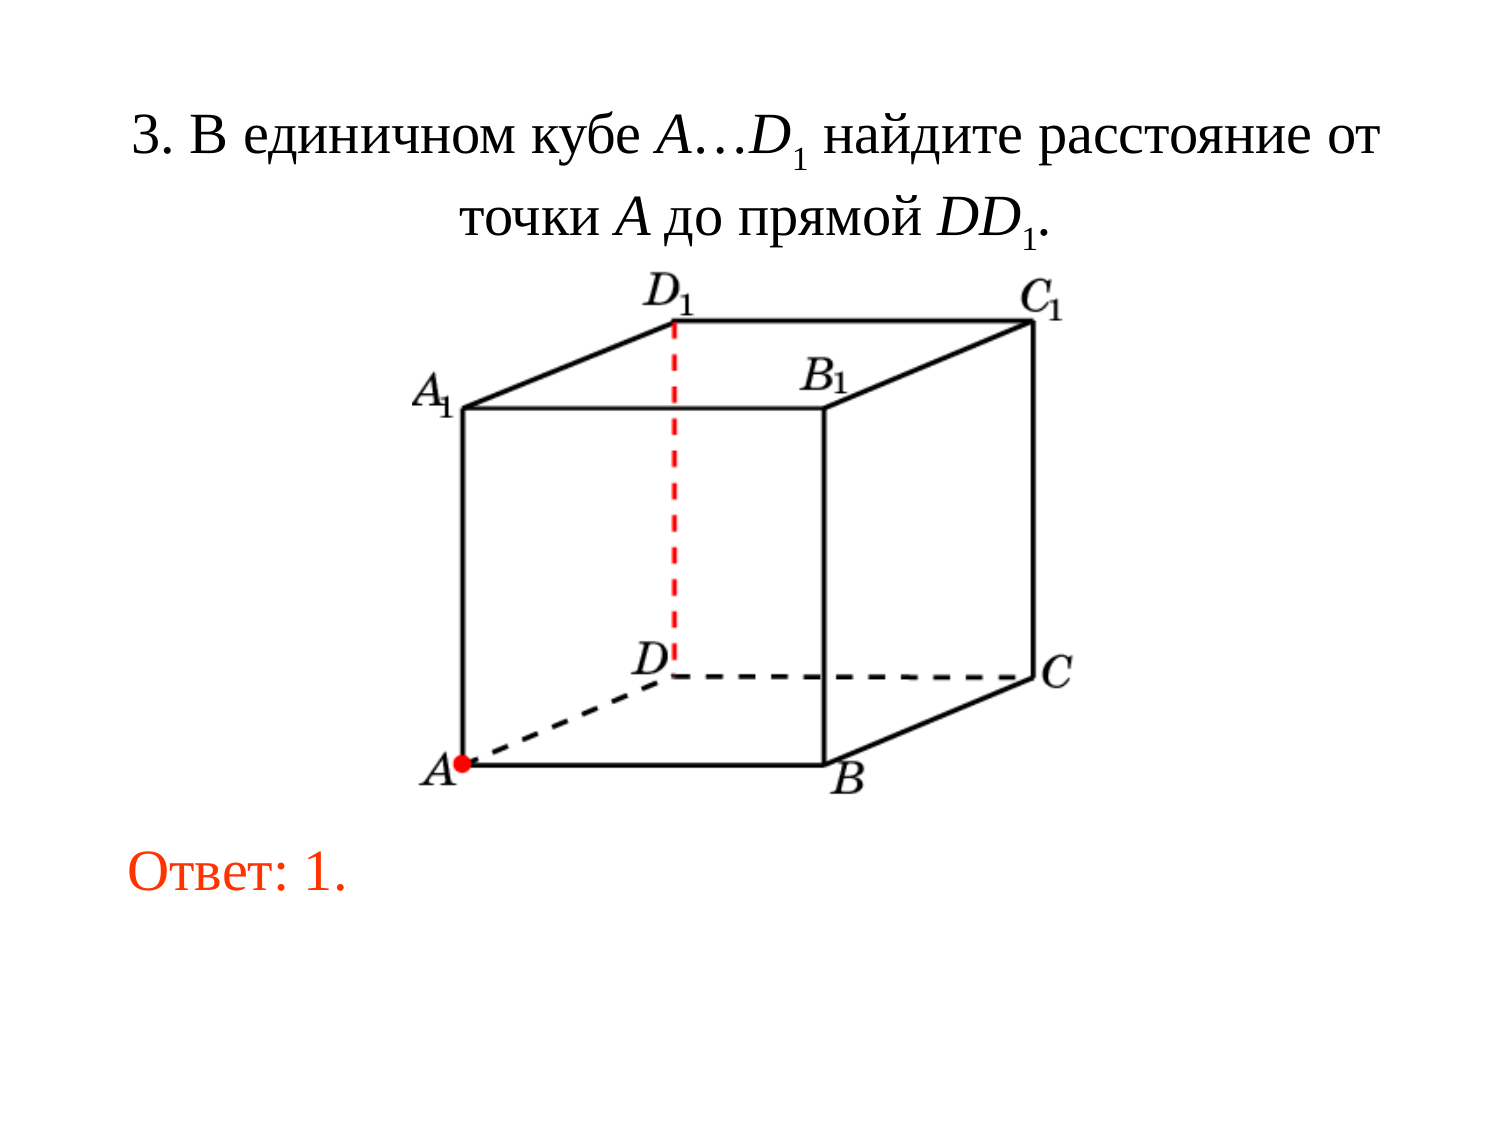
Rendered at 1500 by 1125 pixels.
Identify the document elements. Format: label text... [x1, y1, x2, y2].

text_box Ответ: 1. [112, 825, 1088, 910]
text_box 3. В единичном кубе A…D1 найдите расстояние от точки A до прямой DD1. [99, 87, 1413, 265]
picture [412, 262, 1075, 808]
